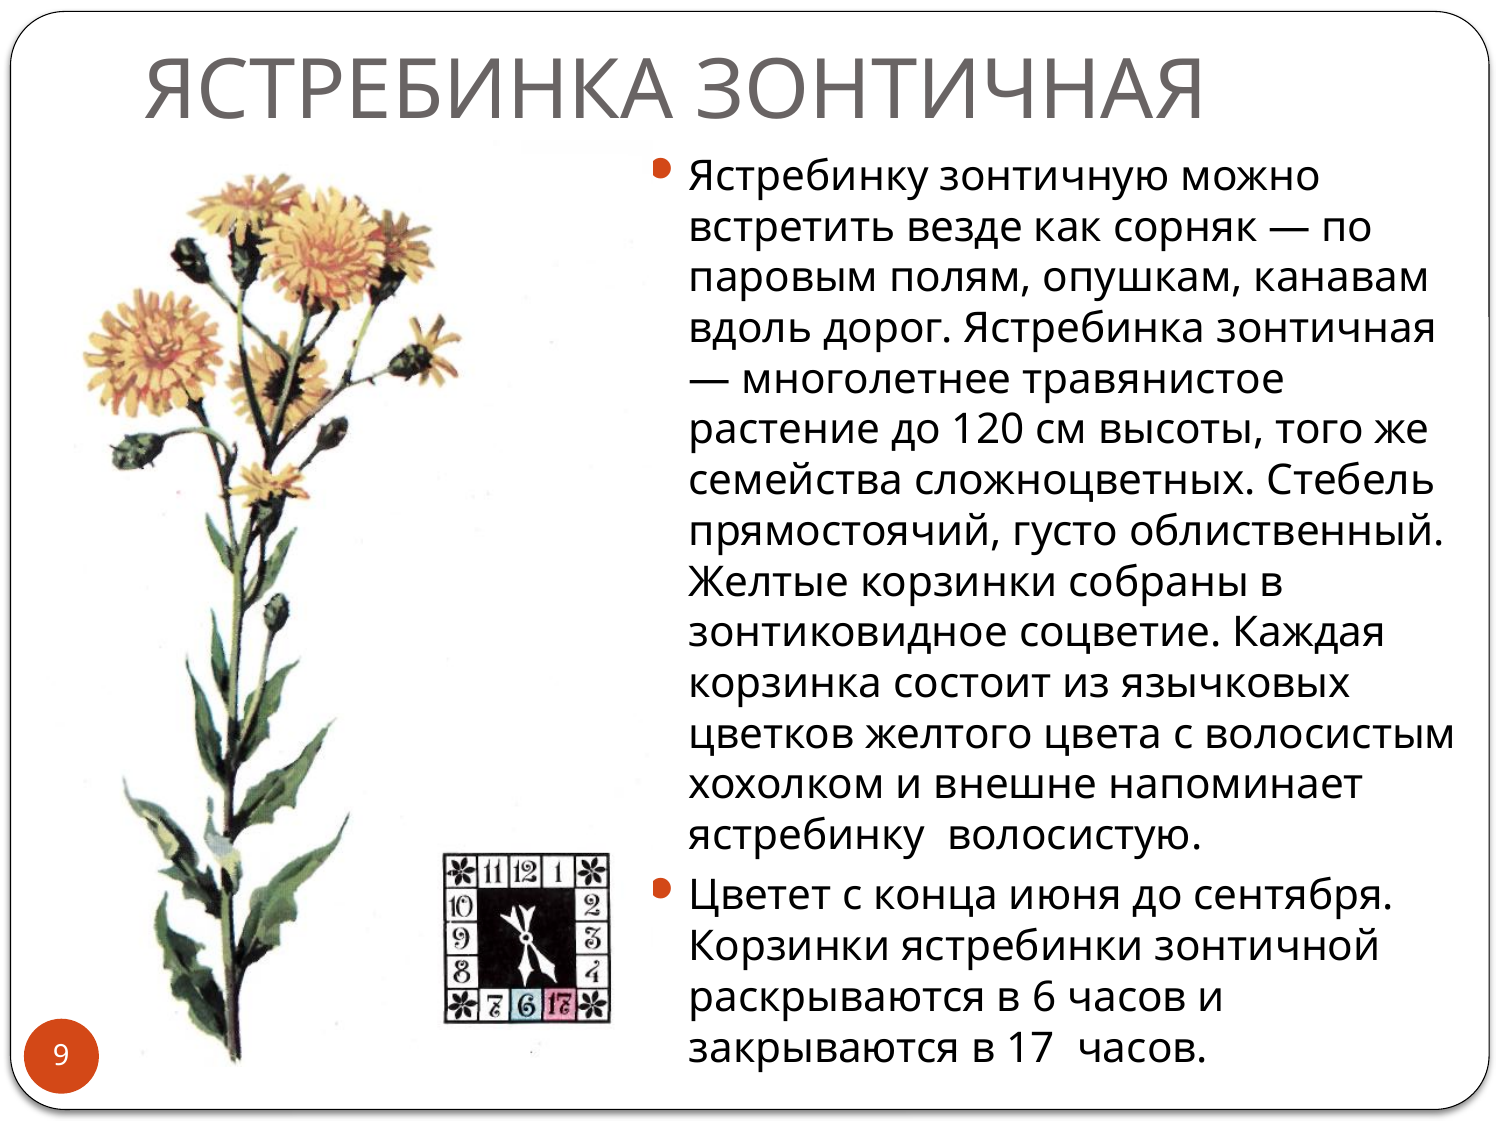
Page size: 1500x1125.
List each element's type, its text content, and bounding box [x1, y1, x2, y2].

title ЯСТРЕБИНКА ЗОНТИЧНАЯ [128, 0, 1404, 140]
list Ястребинку зонтичную можно встретить везде как сорняк — по паровым полям, опушкам, канавам вдоль дорог. Ястребинка зонтичная — многолетнее травянистое растение до 120 см высоты, того же семейства сложноцветных. Стебель прямостоячий, густо облиственный. Желтые корзинки собраны в зонтиковидное соцветие. Каждая корзинка состоит из язычковых цветков желтого цвета с волосистым хохолком и внешне напоминает ястребинку волосистую. Цветет с конца июня до сентября. Корзинки ястребинки зонтичной раскрываются в 6 часов и закрываются в 17 часов. [632, 140, 1477, 1102]
picture [46, 140, 653, 1067]
slide_number 9 [23, 1025, 94, 1094]
